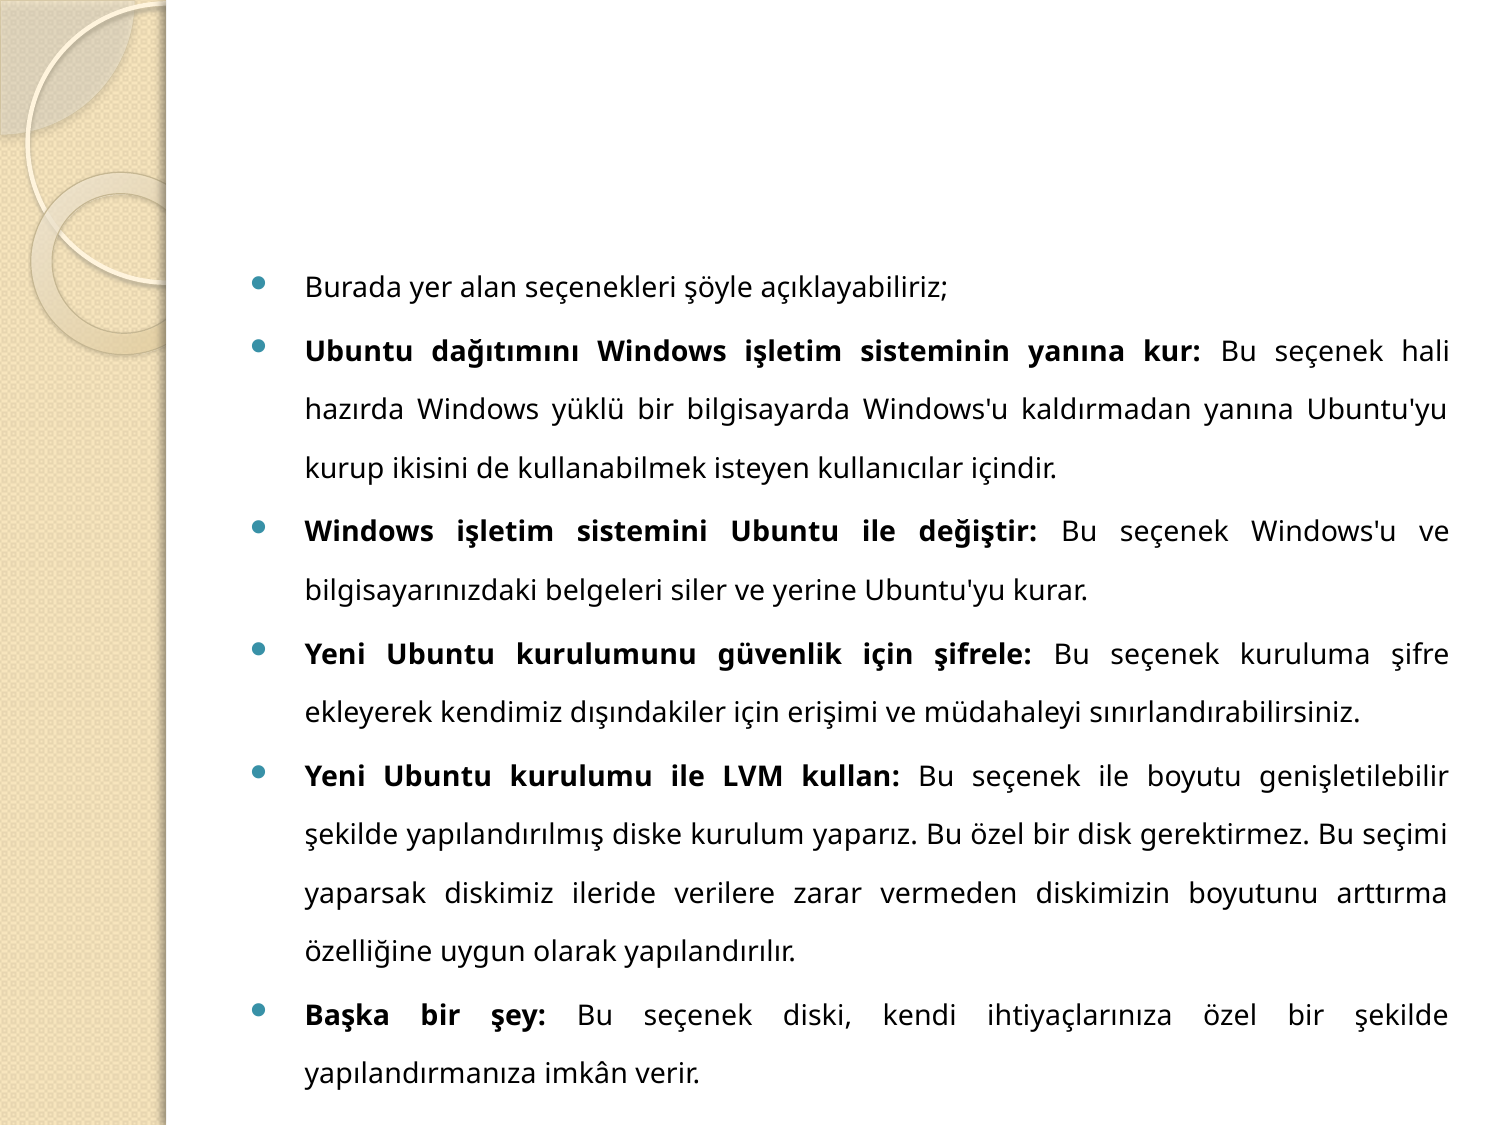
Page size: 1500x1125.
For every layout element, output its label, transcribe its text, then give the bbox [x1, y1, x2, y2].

list Burada yer alan seçenekleri şöyle açıklayabiliriz; Ubuntu dağıtımını Windows işletim sisteminin yanına kur: Bu seçenek hali hazırda Windows yüklü bir bilgisayarda Windows'u kaldırmadan yanına Ubuntu'yu kurup ikisini de kullanabilmek isteyen kullanıcılar içindir. Windows işletim sistemini Ubuntu ile değiştir: Bu seçenek Windows'u ve bilgisayarınızdaki belgeleri siler ve yerine Ubuntu'yu kurar. Yeni Ubuntu kurulumunu güvenlik için şifrele: Bu seçenek kuruluma şifre ekleyerek kendimiz dışındakiler için erişimi ve müdahaleyi sınırlandırabilirsiniz. Yeni Ubuntu kurulumu ile LVM kullan: Bu seçenek ile boyutu genişletilebilir şekilde yapılandırılmış diske kurulum yaparız. Bu özel bir disk gerektirmez. Bu seçimi yaparsak diskimiz ileride verilere zarar vermeden diskimizin boyutunu arttırma özelliğine uygun olarak yapılandırılır. Başka bir şey: Bu seçenek diski, kendi ihtiyaçlarınıza özel bir şekilde yapılandırmanıza imkân verir. [235, 237, 1466, 1125]
